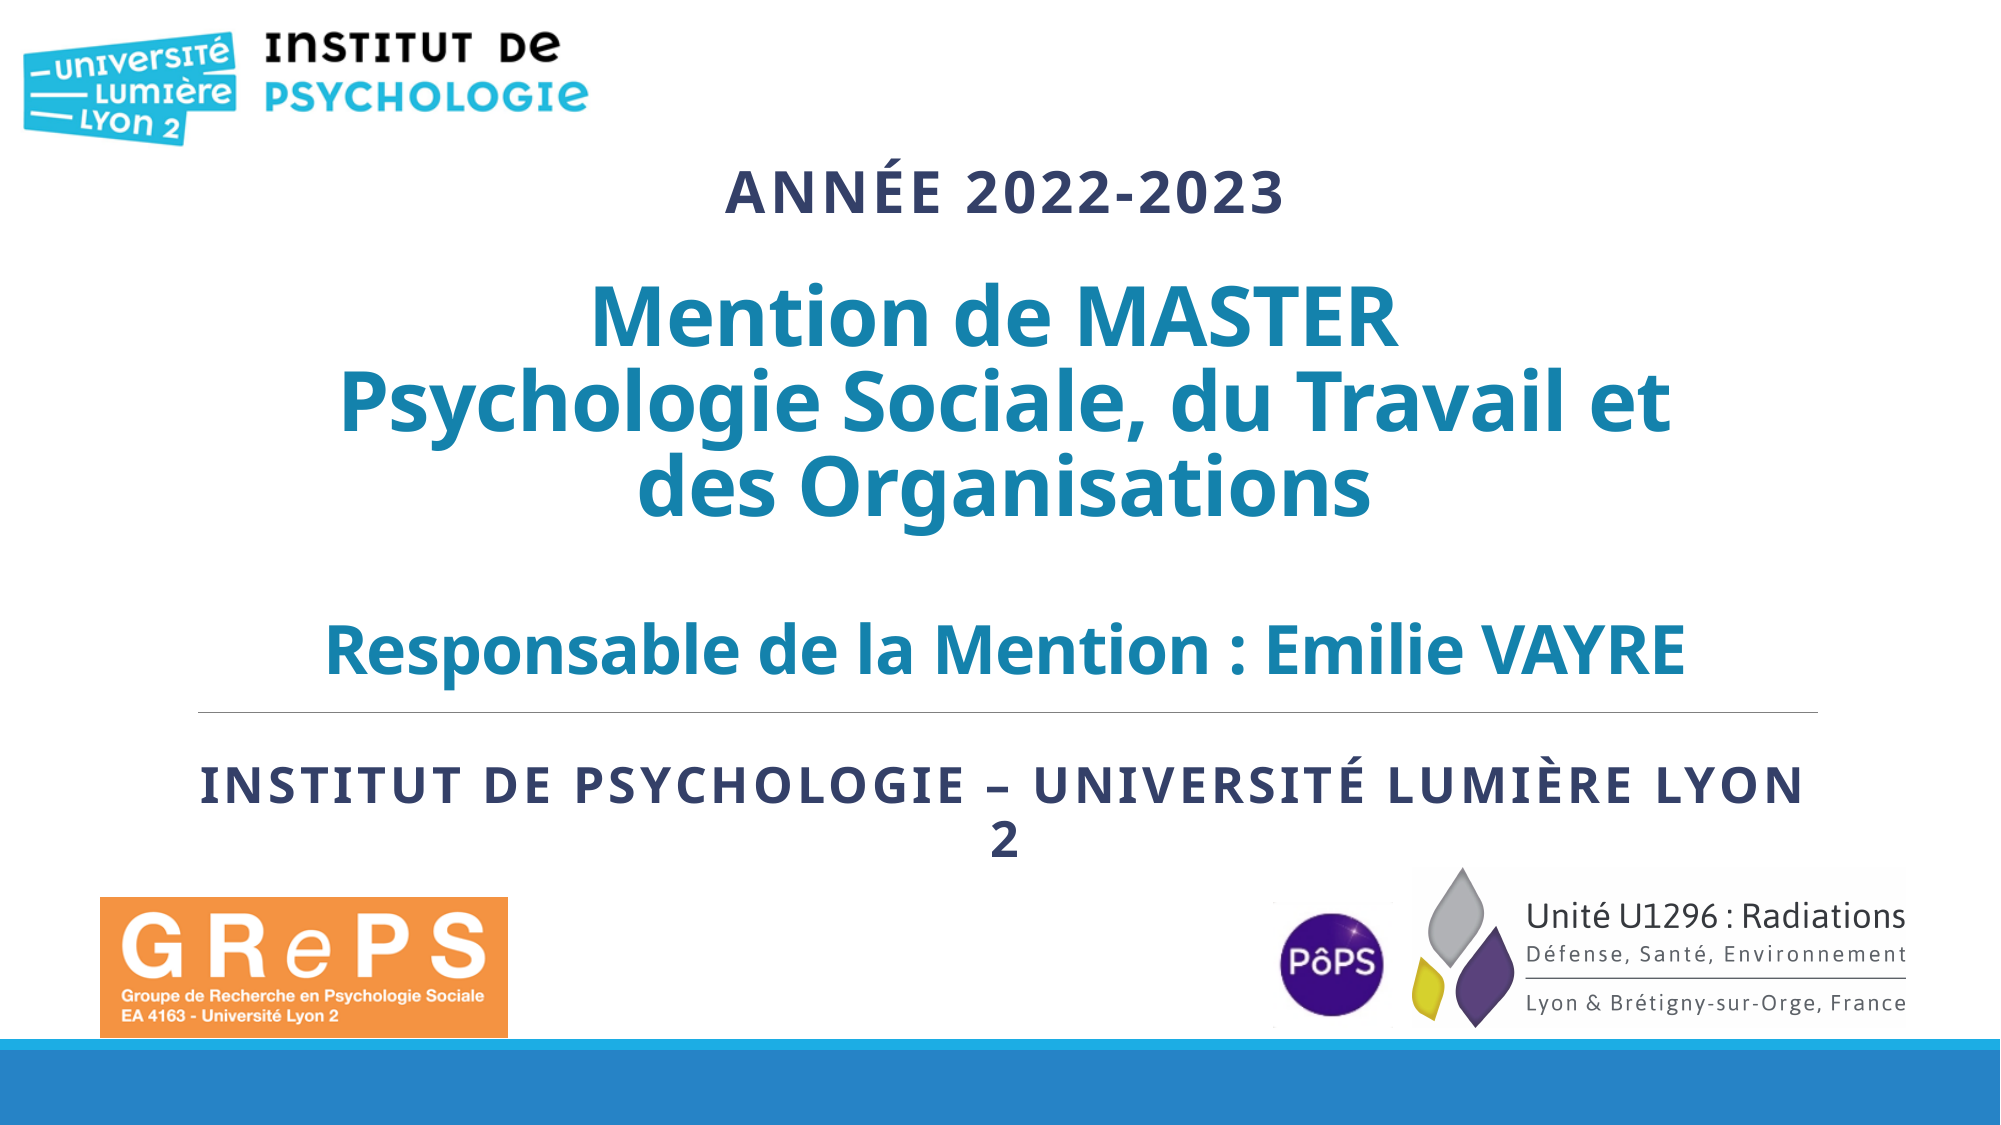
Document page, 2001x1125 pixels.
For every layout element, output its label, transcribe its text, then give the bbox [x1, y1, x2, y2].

subtitle Institut de Psychologie – Université Lumière Lyon 2 [180, 753, 1830, 981]
picture [11, 14, 603, 159]
picture [1273, 902, 1394, 1029]
text_box Année 2022-2023 [675, 156, 1335, 226]
picture [99, 896, 508, 1039]
picture [1412, 867, 1907, 1029]
title Mention de MASTER Psychologie Sociale, du Travail et des Organisations Responsable de la Mention : Emilie VAYRE [255, 265, 1755, 697]
